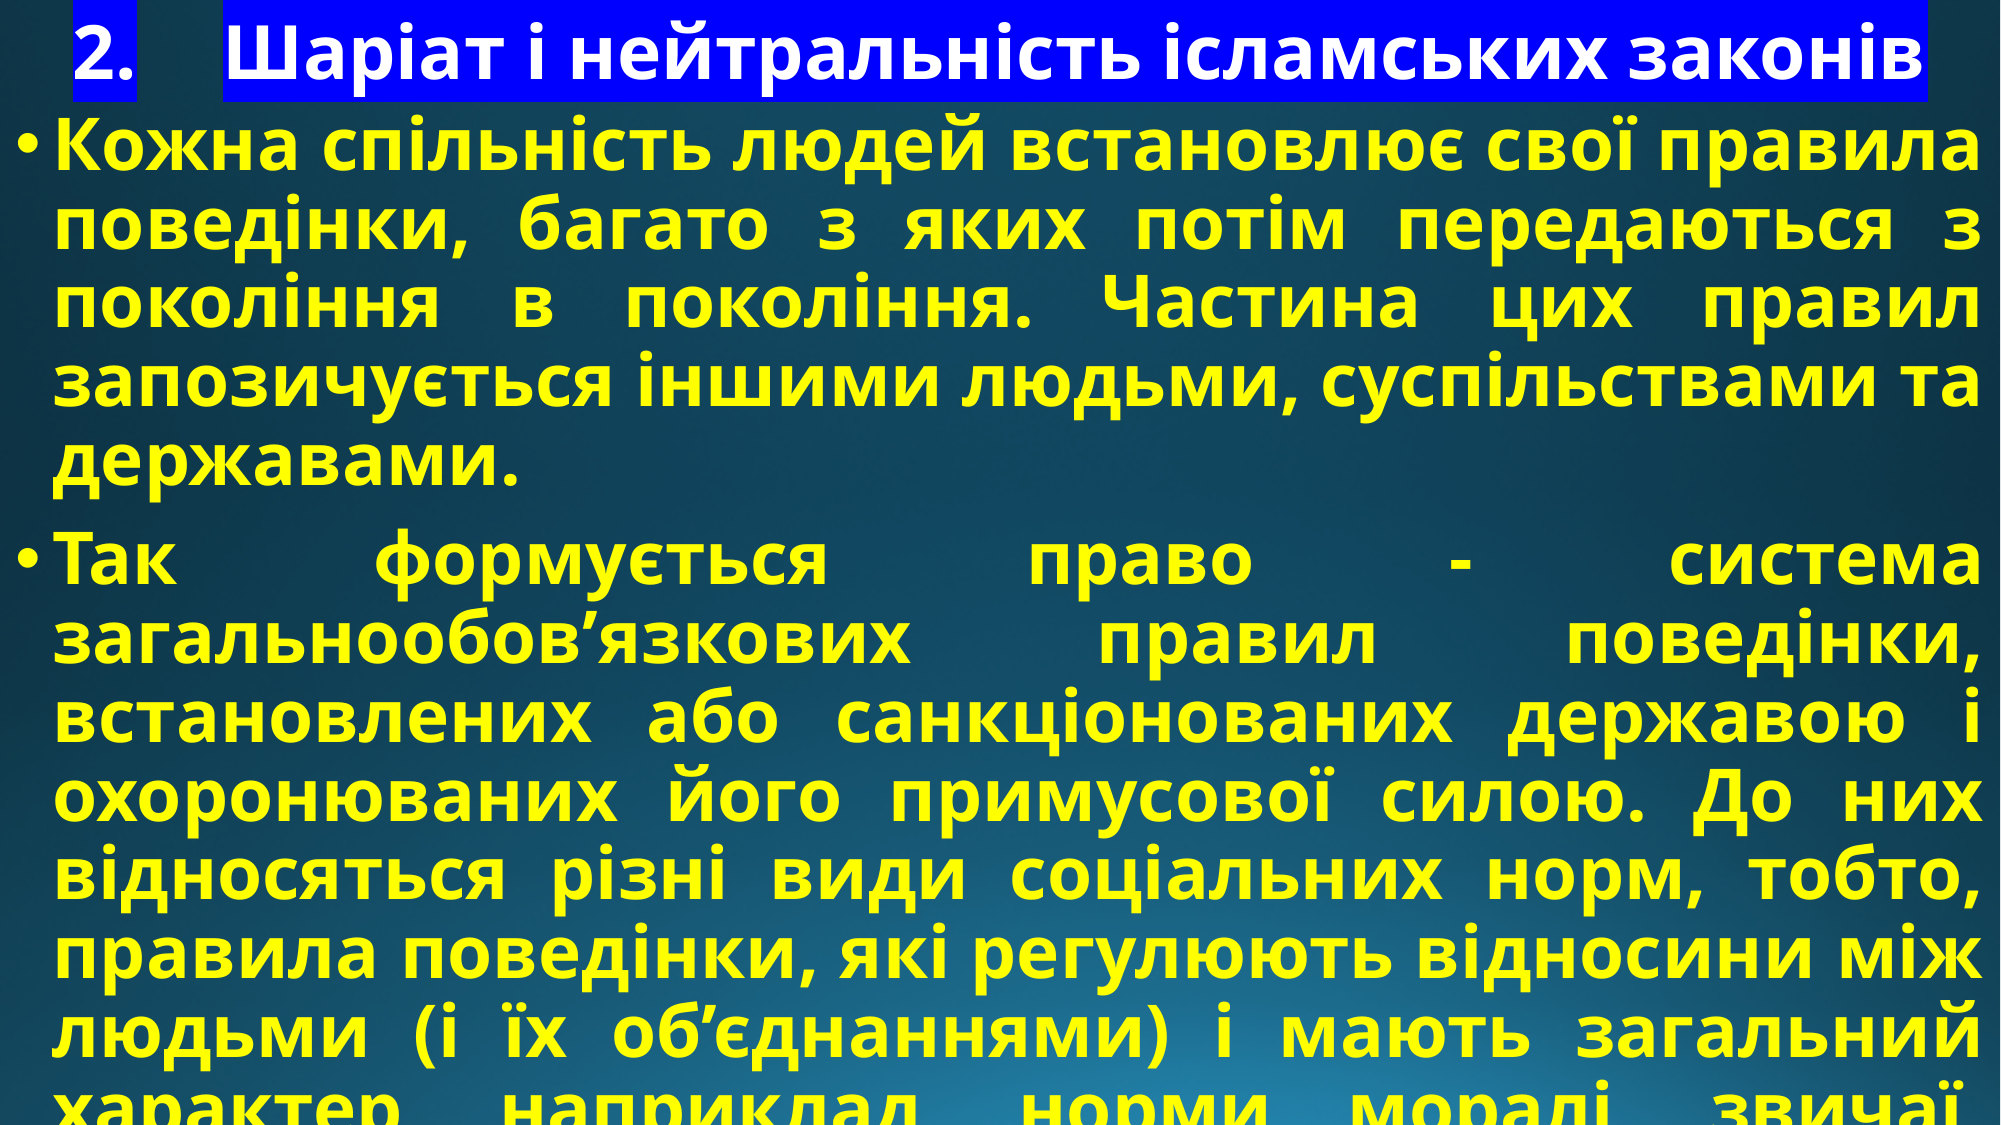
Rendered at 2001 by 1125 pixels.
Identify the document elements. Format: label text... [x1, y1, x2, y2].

list Кожна спільність людей встановлює свої правила поведінки, багато з яких потім передаються з покоління в покоління. Частина цих правил запозичується іншими людьми, суспільствами та державами. Так формується право - система загальнообов’язкових правил поведінки, встановлених або санкціонованих державою і охоронюваних його примусової силою. До них відносяться різні види соціальних норм, тобто, правила поведінки, які регулюють відносини між людьми (і їх об’єднаннями) і мають загальний характер, наприклад, норми моралі, звичаї, традиції, релігія та ін. [0, 99, 2000, 1125]
title 2. Шаріат і нейтральність ісламських законів [0, 10, 2000, 99]
picture [0, 0, 2001, 1125]
